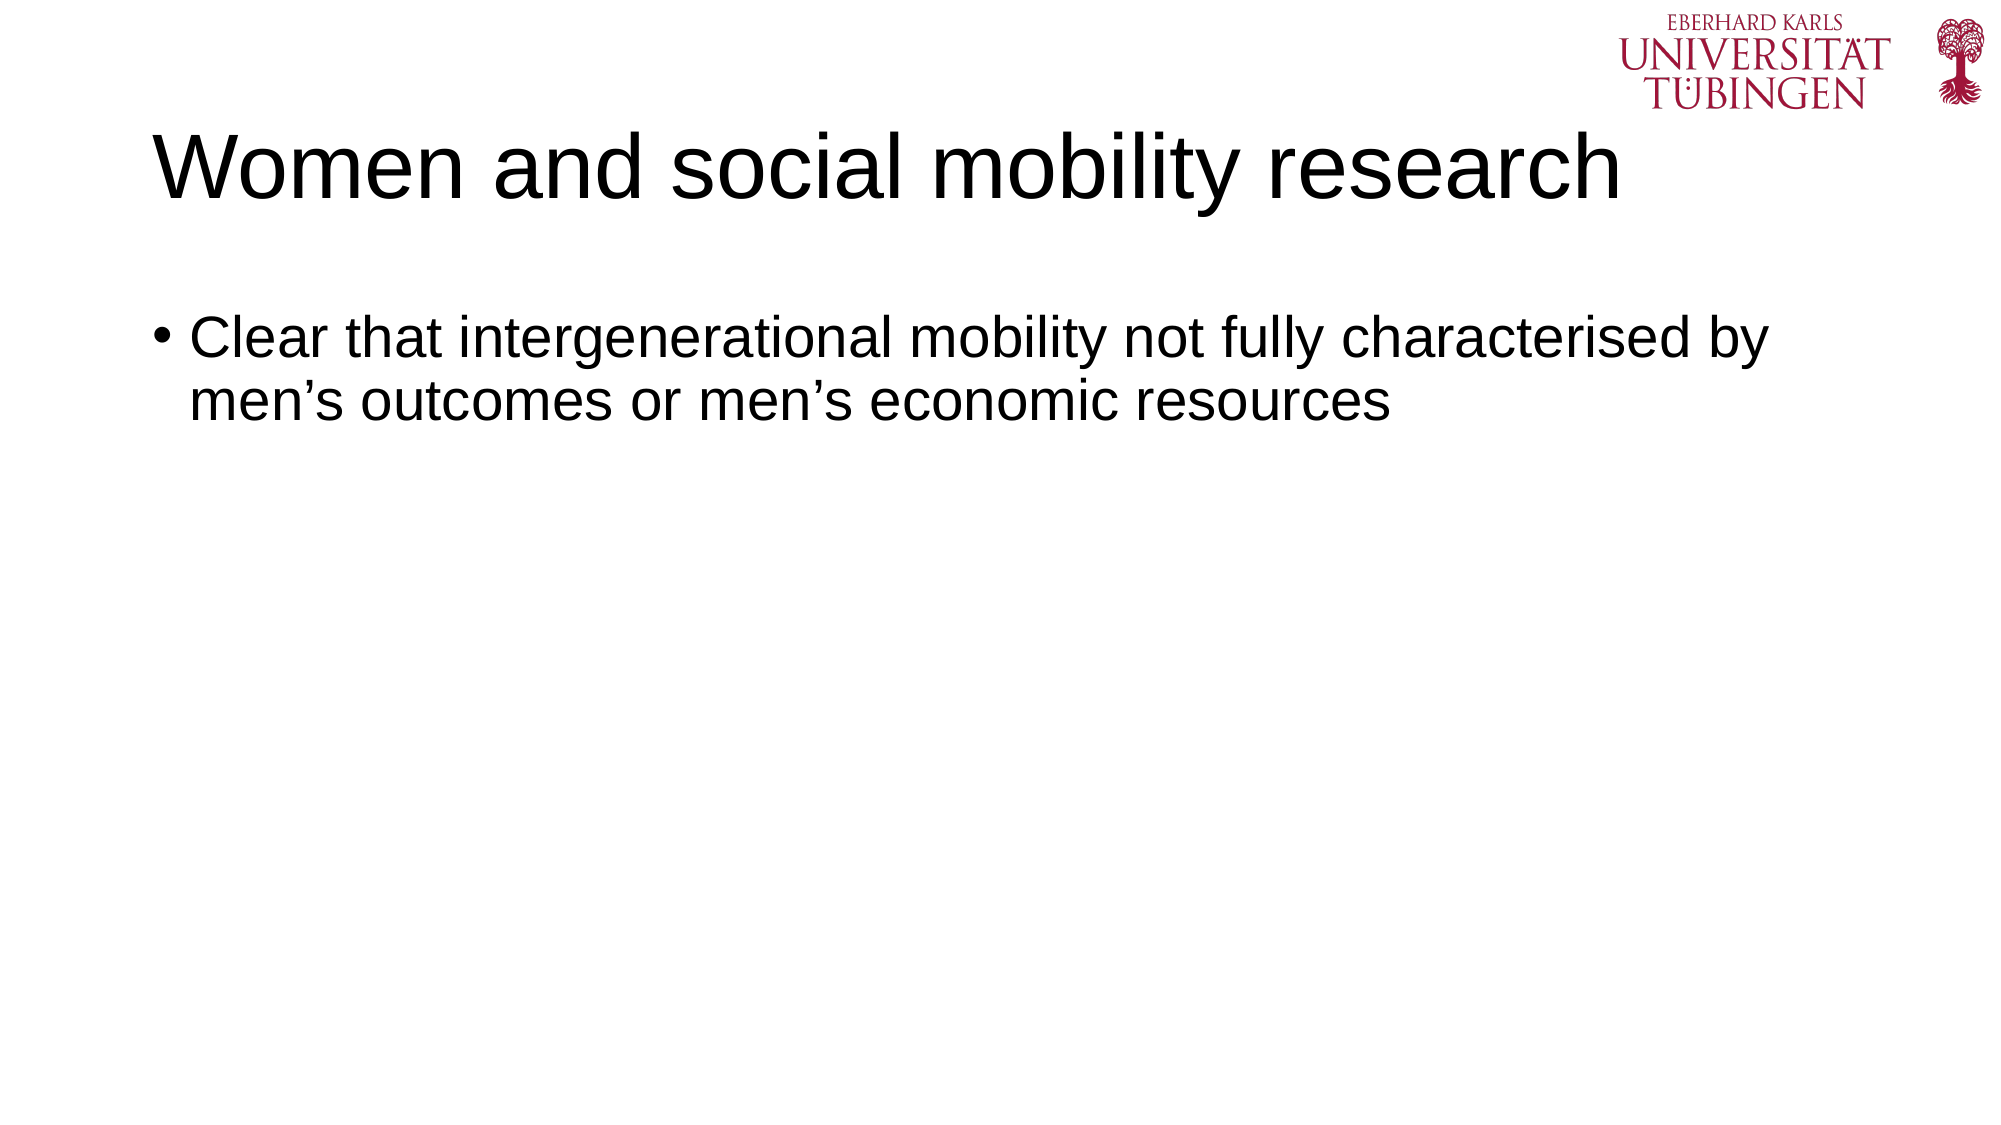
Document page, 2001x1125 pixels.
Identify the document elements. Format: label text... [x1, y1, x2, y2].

list Clear that intergenerational mobility not fully characterised by men’s outcomes or men’s economic resources [137, 299, 1863, 1014]
title Women and social mobility research [137, 59, 1863, 278]
picture [1611, 0, 1989, 121]
